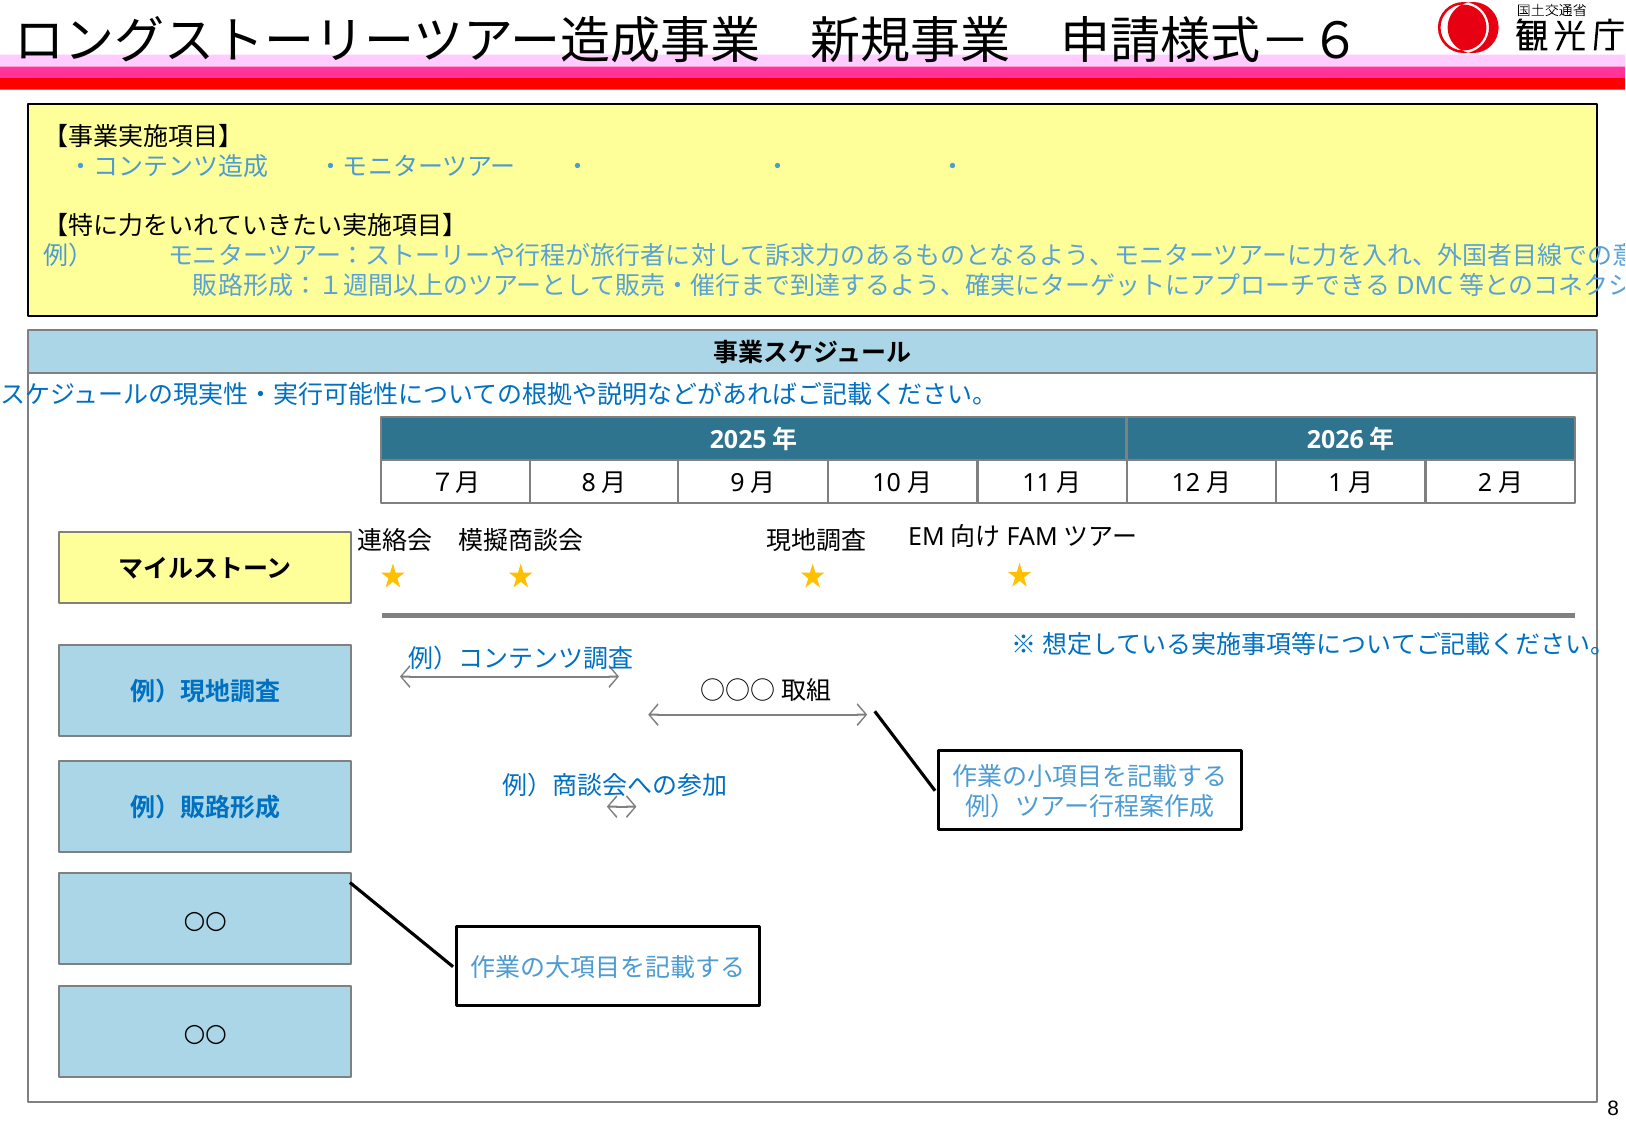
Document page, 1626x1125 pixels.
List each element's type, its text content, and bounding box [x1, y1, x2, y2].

text_box 例）コンテンツ調査 [393, 635, 649, 680]
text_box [911, 512, 1135, 587]
text_box 【事業実施項目】 ・コンテンツ造成 ・モニターツアー ・ ・ ・ 【特に力をいれていきたい実施項目】 例） モニターツアー：ストーリーや行程が旅行者に対して訴求力のあるものとなるよう、モニターツアーに力を入れ、外国者目線での意見を取り入れる。 販路形成：１週間以上のツアーとして販売・催行まで到達するよう、確実にターゲットにアプローチできるDMC等とのコネクション獲得に取り組む。 [28, 104, 1597, 316]
text_box ○○ [59, 873, 352, 964]
text_box 作業の小項目を記載する 例）ツアー行程案作成 [938, 750, 1242, 830]
text_box ※想定している実施事項等についてご記載ください。 [997, 621, 1625, 667]
text_box 作業の大項目を記載する [456, 926, 760, 1006]
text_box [750, 516, 883, 588]
text_box [509, 563, 533, 588]
text_box 例）販路形成 [59, 761, 352, 852]
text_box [341, 516, 449, 588]
text_box 模擬商談会 [449, 516, 599, 562]
text_box マイルストーン [59, 531, 352, 604]
text_box [28, 373, 1597, 1102]
text_box 例）商談会への参加 [487, 761, 743, 807]
text_box 例）現地調査 [59, 645, 352, 736]
text_box ロングストーリーツアー造成事業 新規事業 申請様式－６ [0, 10, 1498, 66]
text_box ※スケジュールの現実性・実行可能性についての根拠や説明などがあればご記載ください。 [0, 371, 1013, 417]
text_box 事業スケジュール [28, 329, 1597, 373]
text_box ○○ [59, 986, 352, 1077]
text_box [380, 416, 1576, 504]
slide_number 7 [1588, 1089, 1625, 1125]
text_box ○○○取組 [685, 667, 847, 713]
